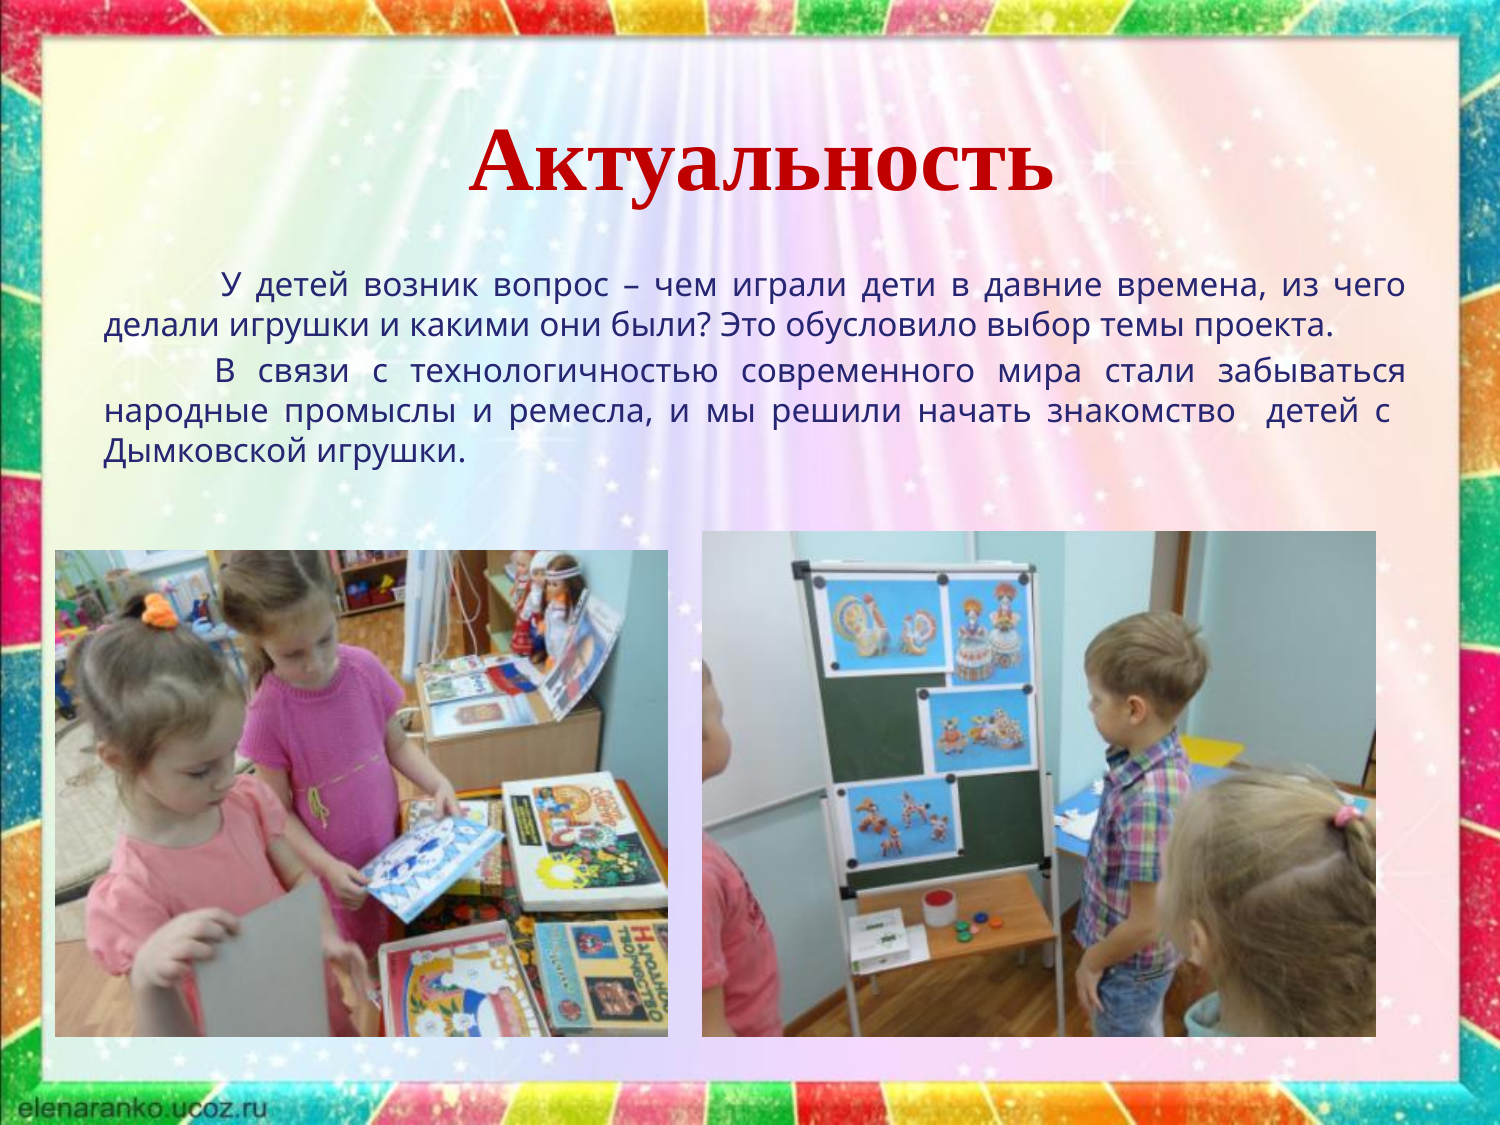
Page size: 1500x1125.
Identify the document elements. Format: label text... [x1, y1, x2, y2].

list У детей возник вопрос – чем играли дети в давние времена, из чего делали игрушки и какими они были? Это обусловило выбор темы проекта. В связи с технологичностью современного мира стали забываться народные промыслы и ремесла, и мы решили начать знакомство детей с Дымковской игрушки. [88, 255, 1424, 1059]
title Актуальность [159, 66, 1365, 243]
picture [0, 0, 1500, 1125]
